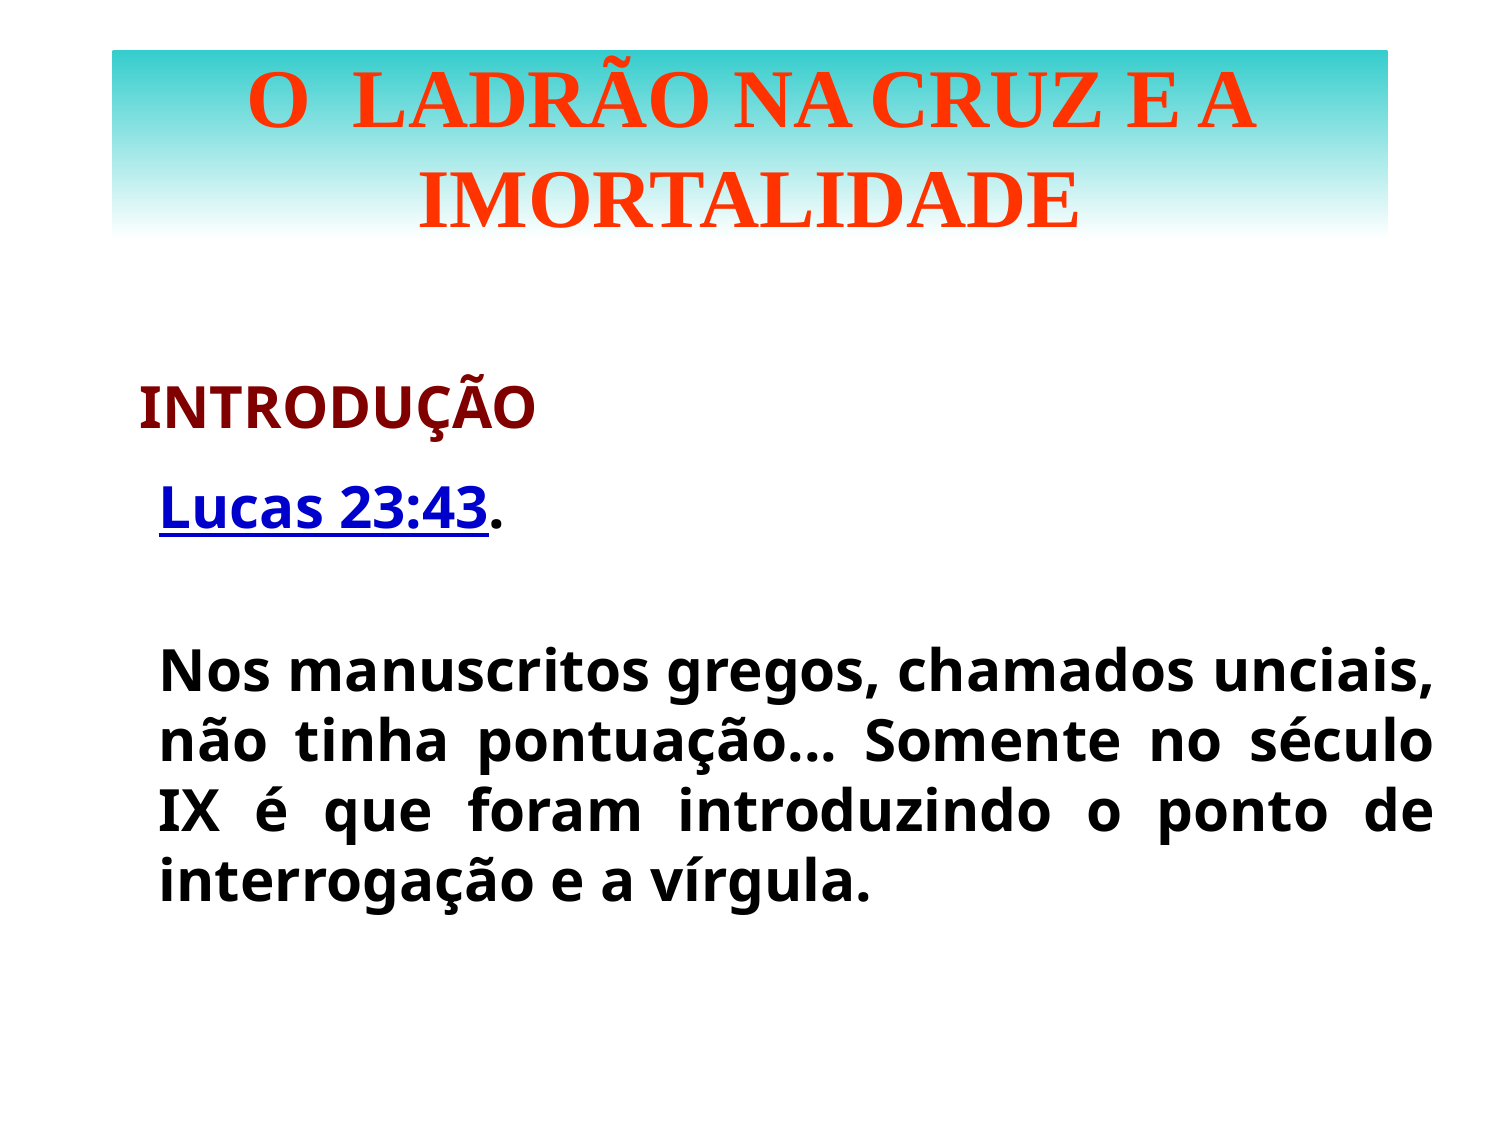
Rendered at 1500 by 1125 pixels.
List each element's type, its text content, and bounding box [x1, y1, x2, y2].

text_box INTRODUÇÃO [125, 362, 700, 448]
title O LADRÃO NA CRUZ E A IMORTALIDADE [112, 50, 1388, 238]
list Lucas 23:43. Nos manuscritos gregos, chamados unciais, não tinha pontuação... Somente no século IX é que foram introduzindo o ponto de interrogação e a vírgula. [87, 462, 1450, 1000]
